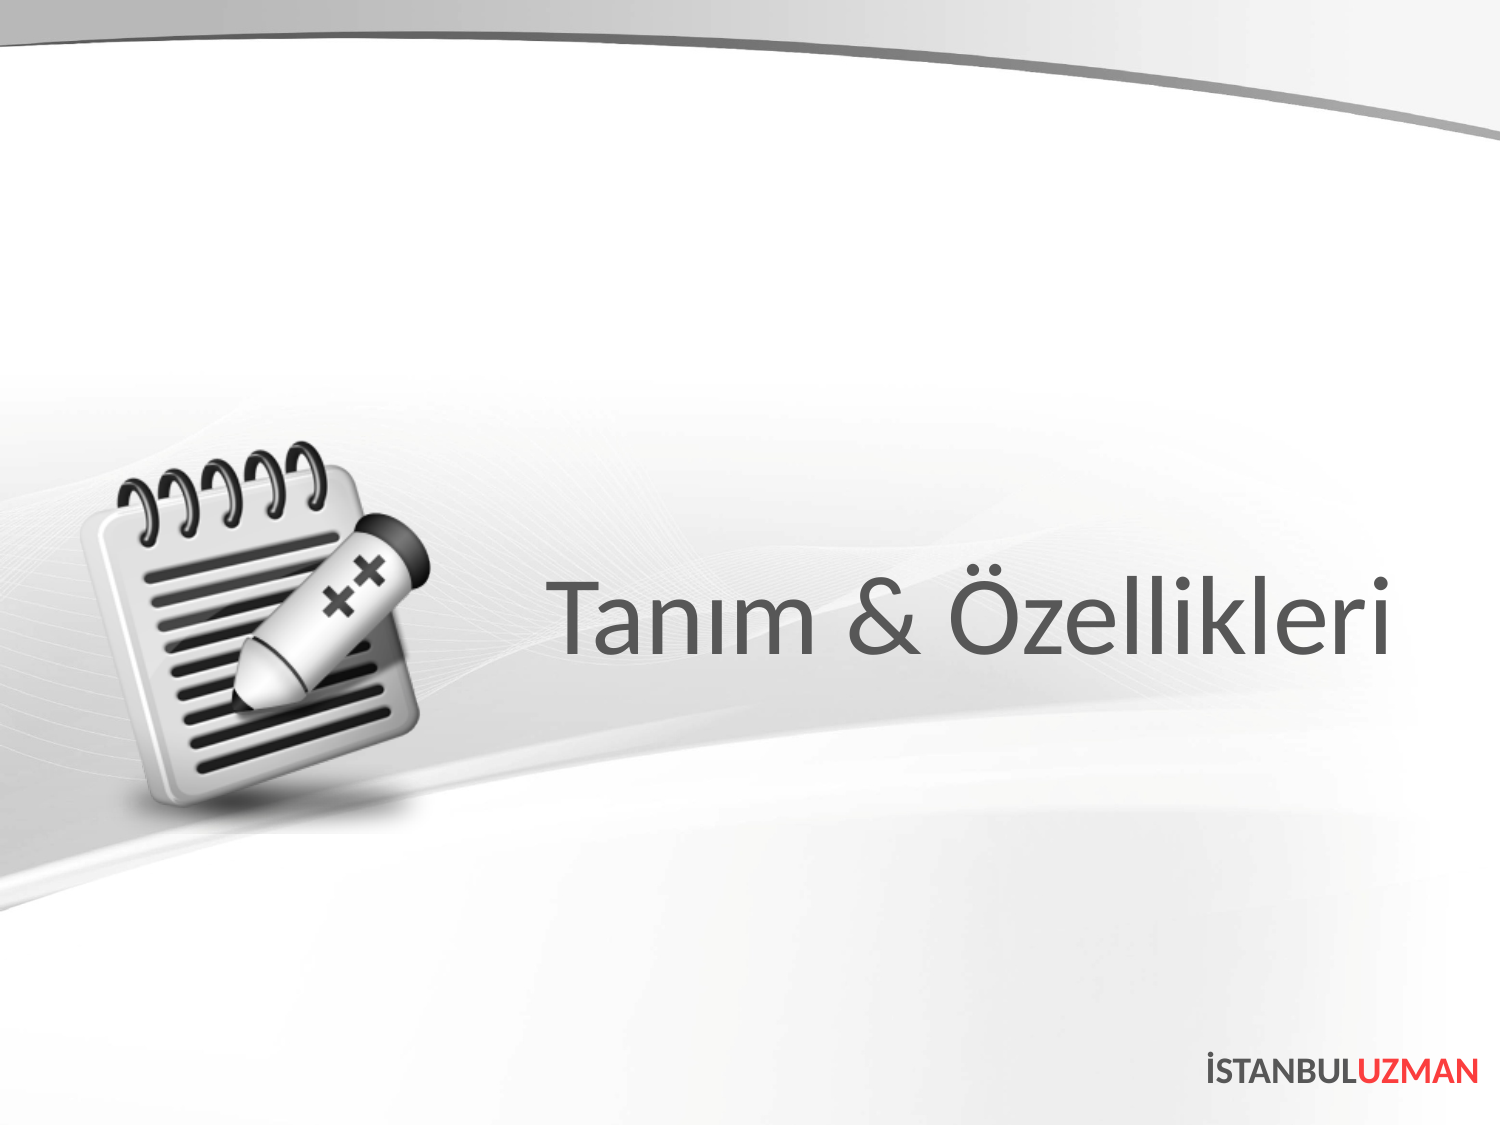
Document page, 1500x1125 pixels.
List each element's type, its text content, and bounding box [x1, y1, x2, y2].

picture [0, 0, 1500, 1125]
text_box Tanım & Özellikleri [465, 497, 1469, 722]
text_box İSTANBULUZMAN [1133, 1046, 1480, 1125]
